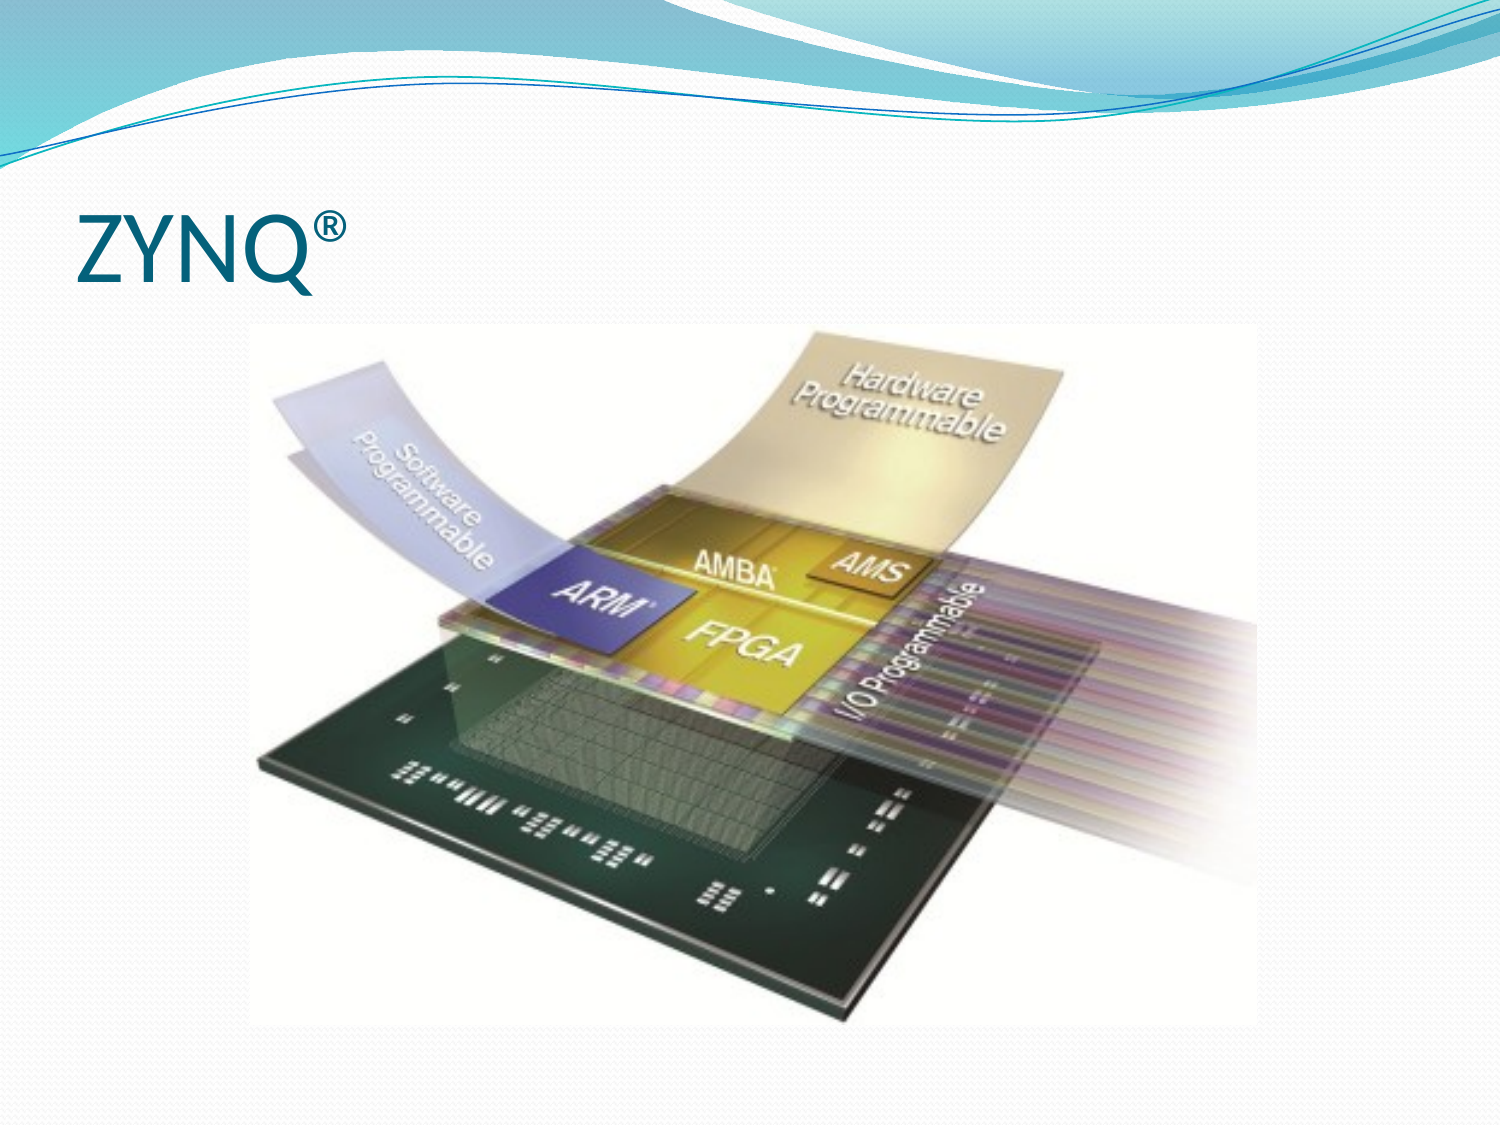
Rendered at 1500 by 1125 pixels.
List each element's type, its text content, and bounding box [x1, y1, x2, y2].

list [250, 324, 1257, 1026]
title ZYNQ® [75, 115, 1425, 303]
